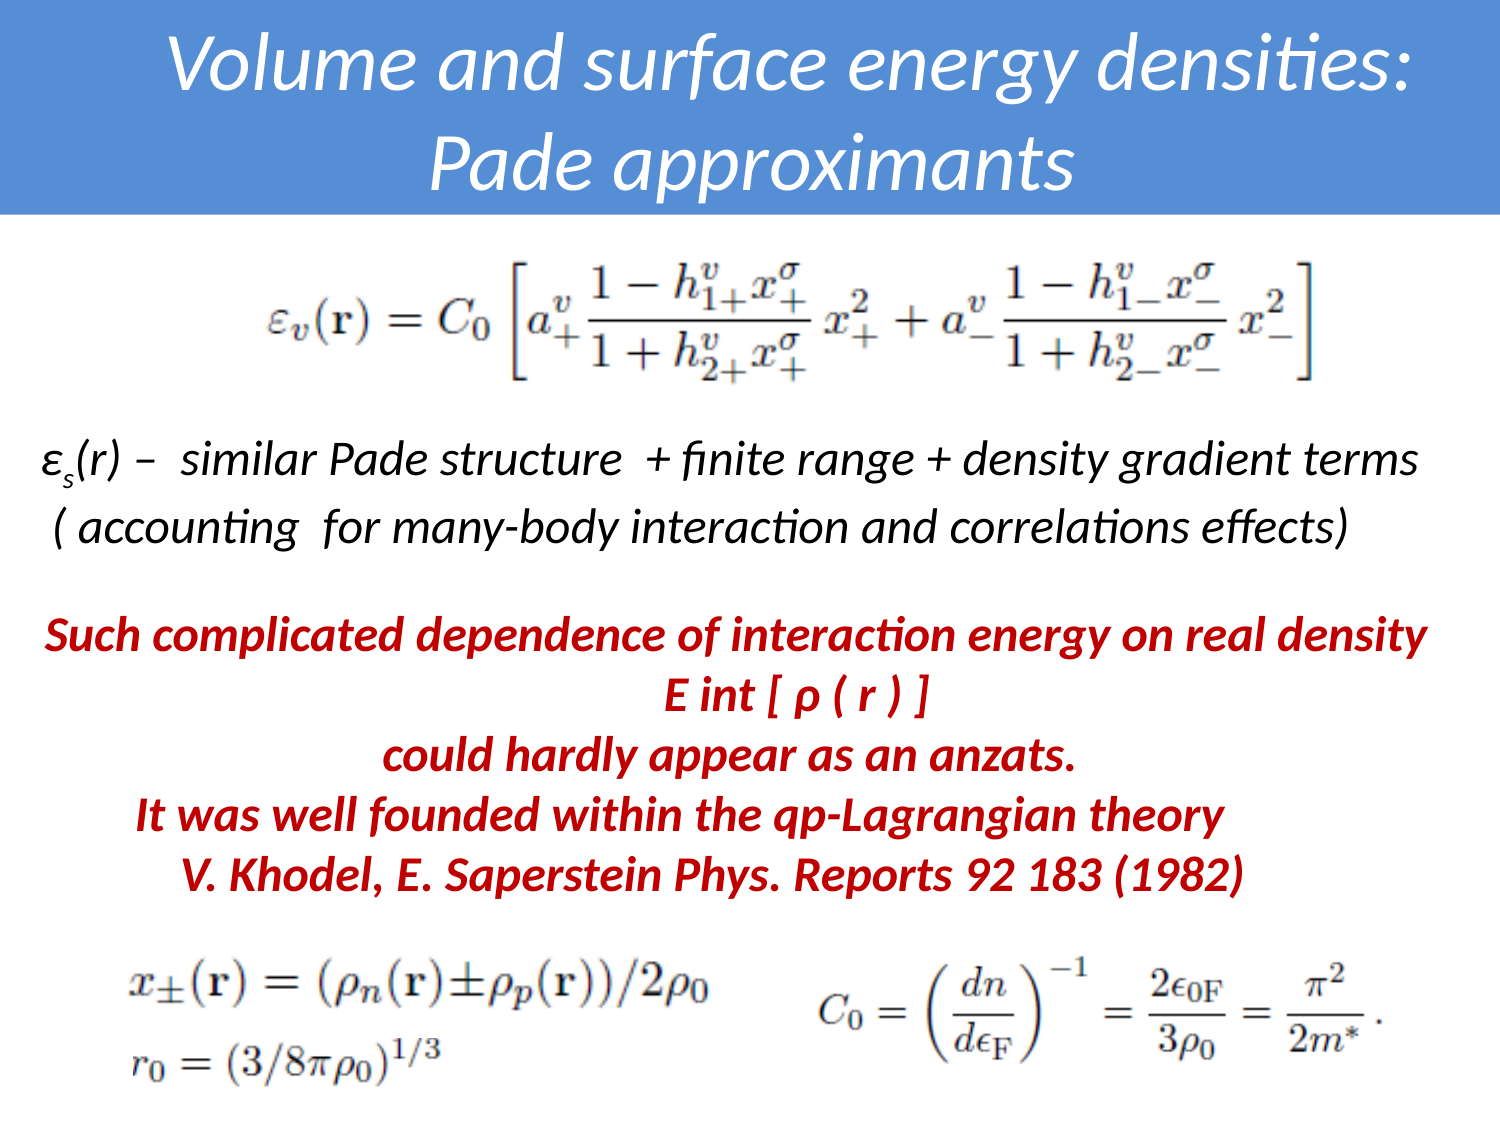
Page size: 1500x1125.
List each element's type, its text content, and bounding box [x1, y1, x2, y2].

list [0, 0, 1500, 1125]
text_box Such complicated dependence of interaction energy on real density E int [ ρ ( r ) ] could hardly appear as an anzats. It was well founded within the qp-Lagrangian theory V. Khodel, E. Saperstein Phys. Reports 92 183 (1982) [30, 594, 1486, 909]
picture [133, 1038, 447, 1091]
picture [123, 931, 715, 1018]
picture [803, 931, 1404, 1077]
picture [1, 258, 1402, 415]
